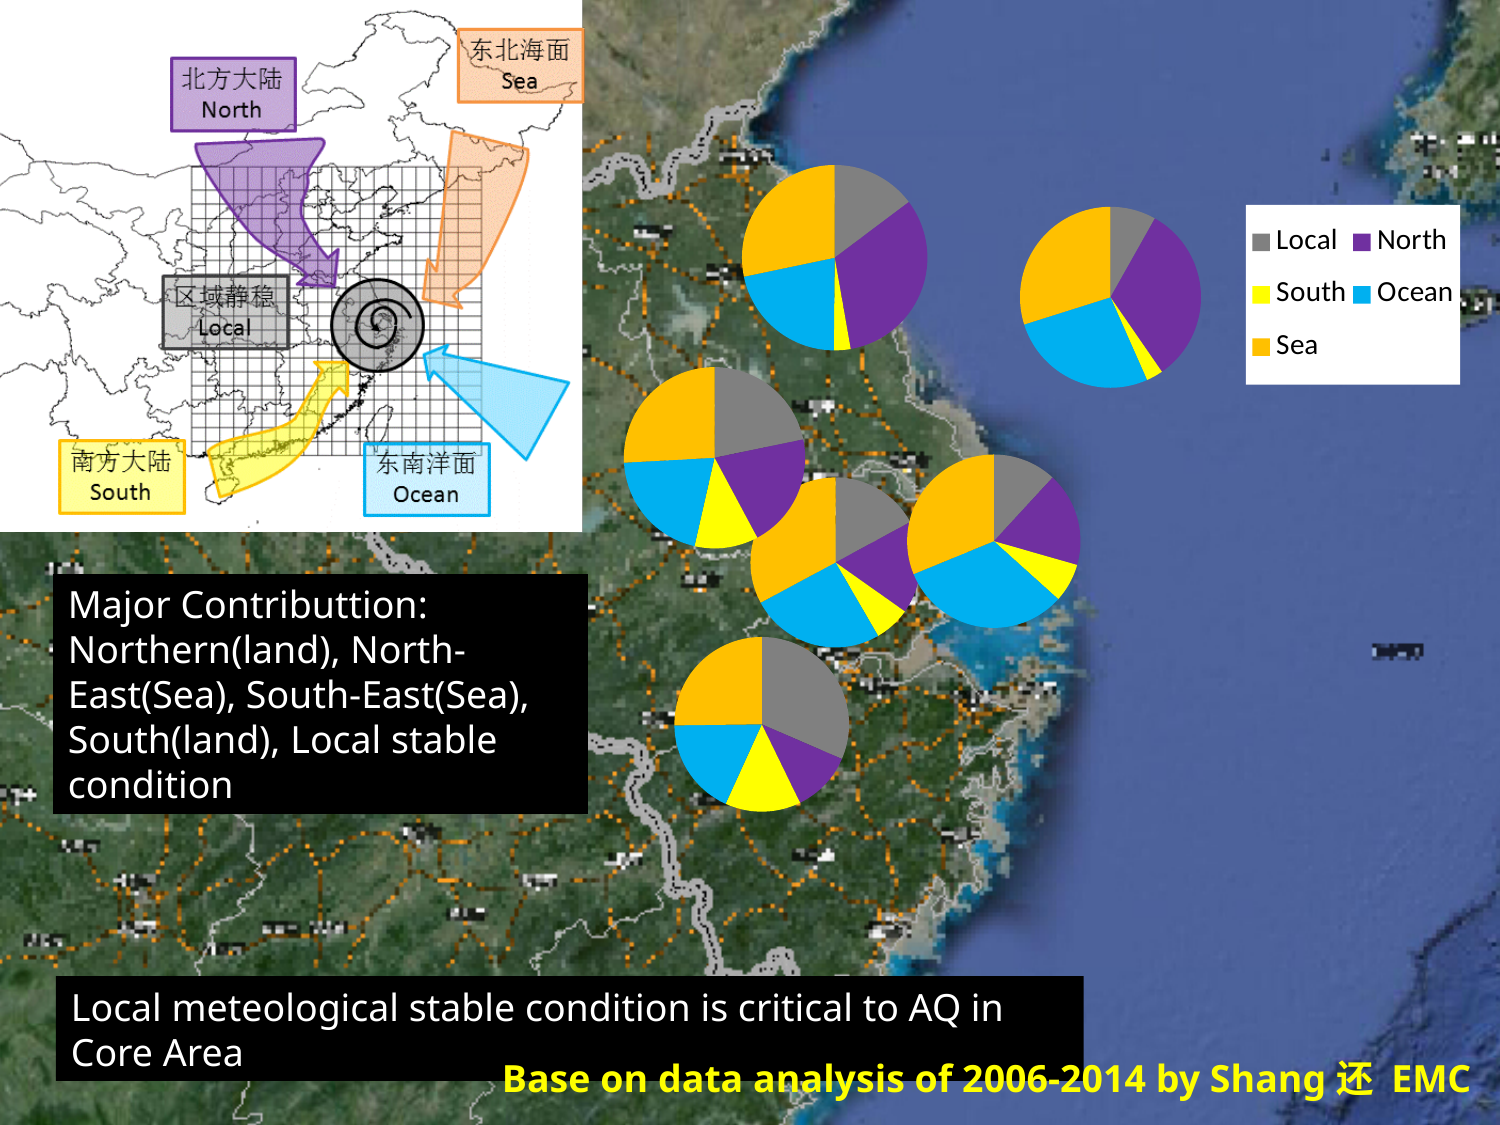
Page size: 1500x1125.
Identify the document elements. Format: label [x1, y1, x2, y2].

picture [0, 0, 1500, 1125]
chart [619, 357, 1085, 816]
chart [1008, 189, 1464, 406]
chart [738, 160, 932, 355]
